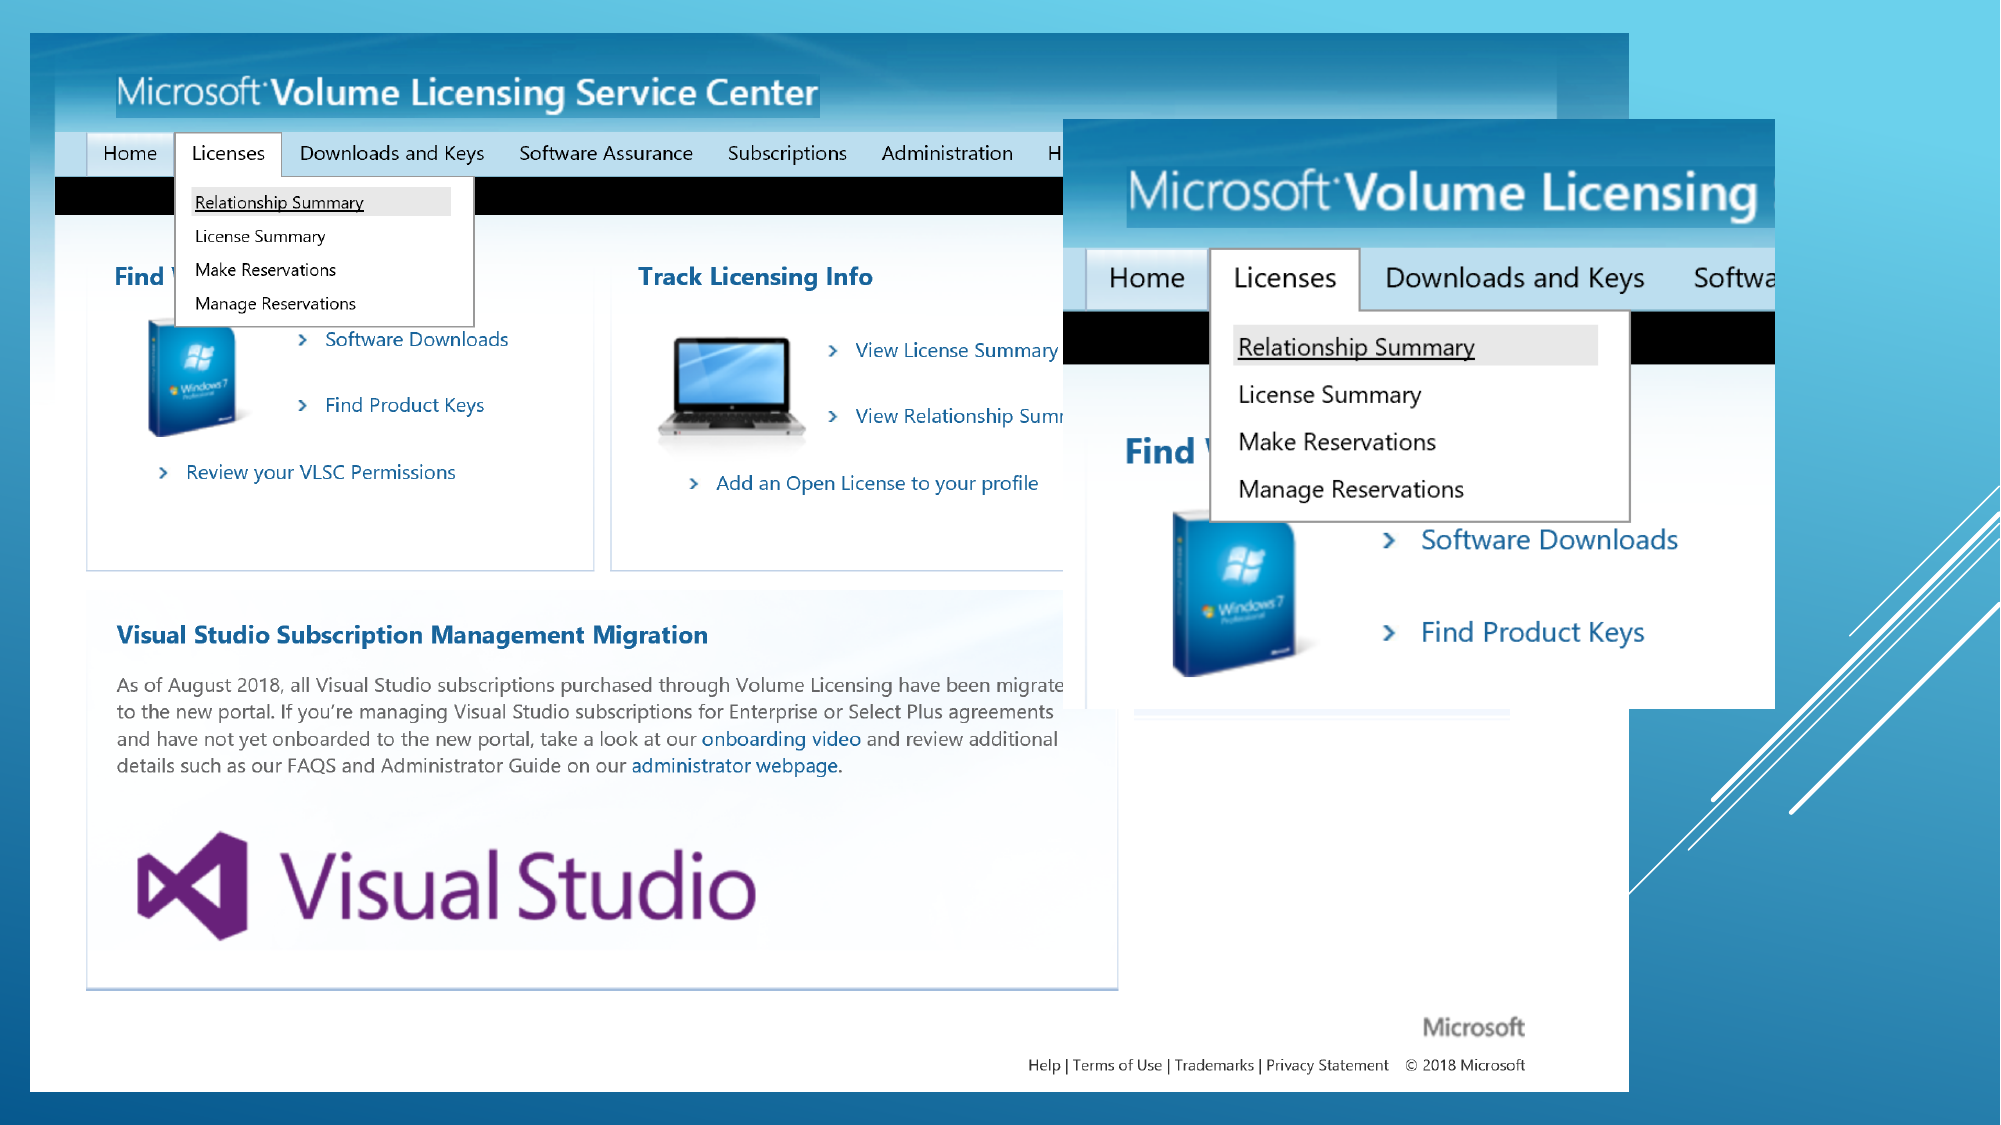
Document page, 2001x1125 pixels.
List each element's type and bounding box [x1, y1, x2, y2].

list [30, 33, 1629, 1092]
picture [1063, 119, 1776, 709]
